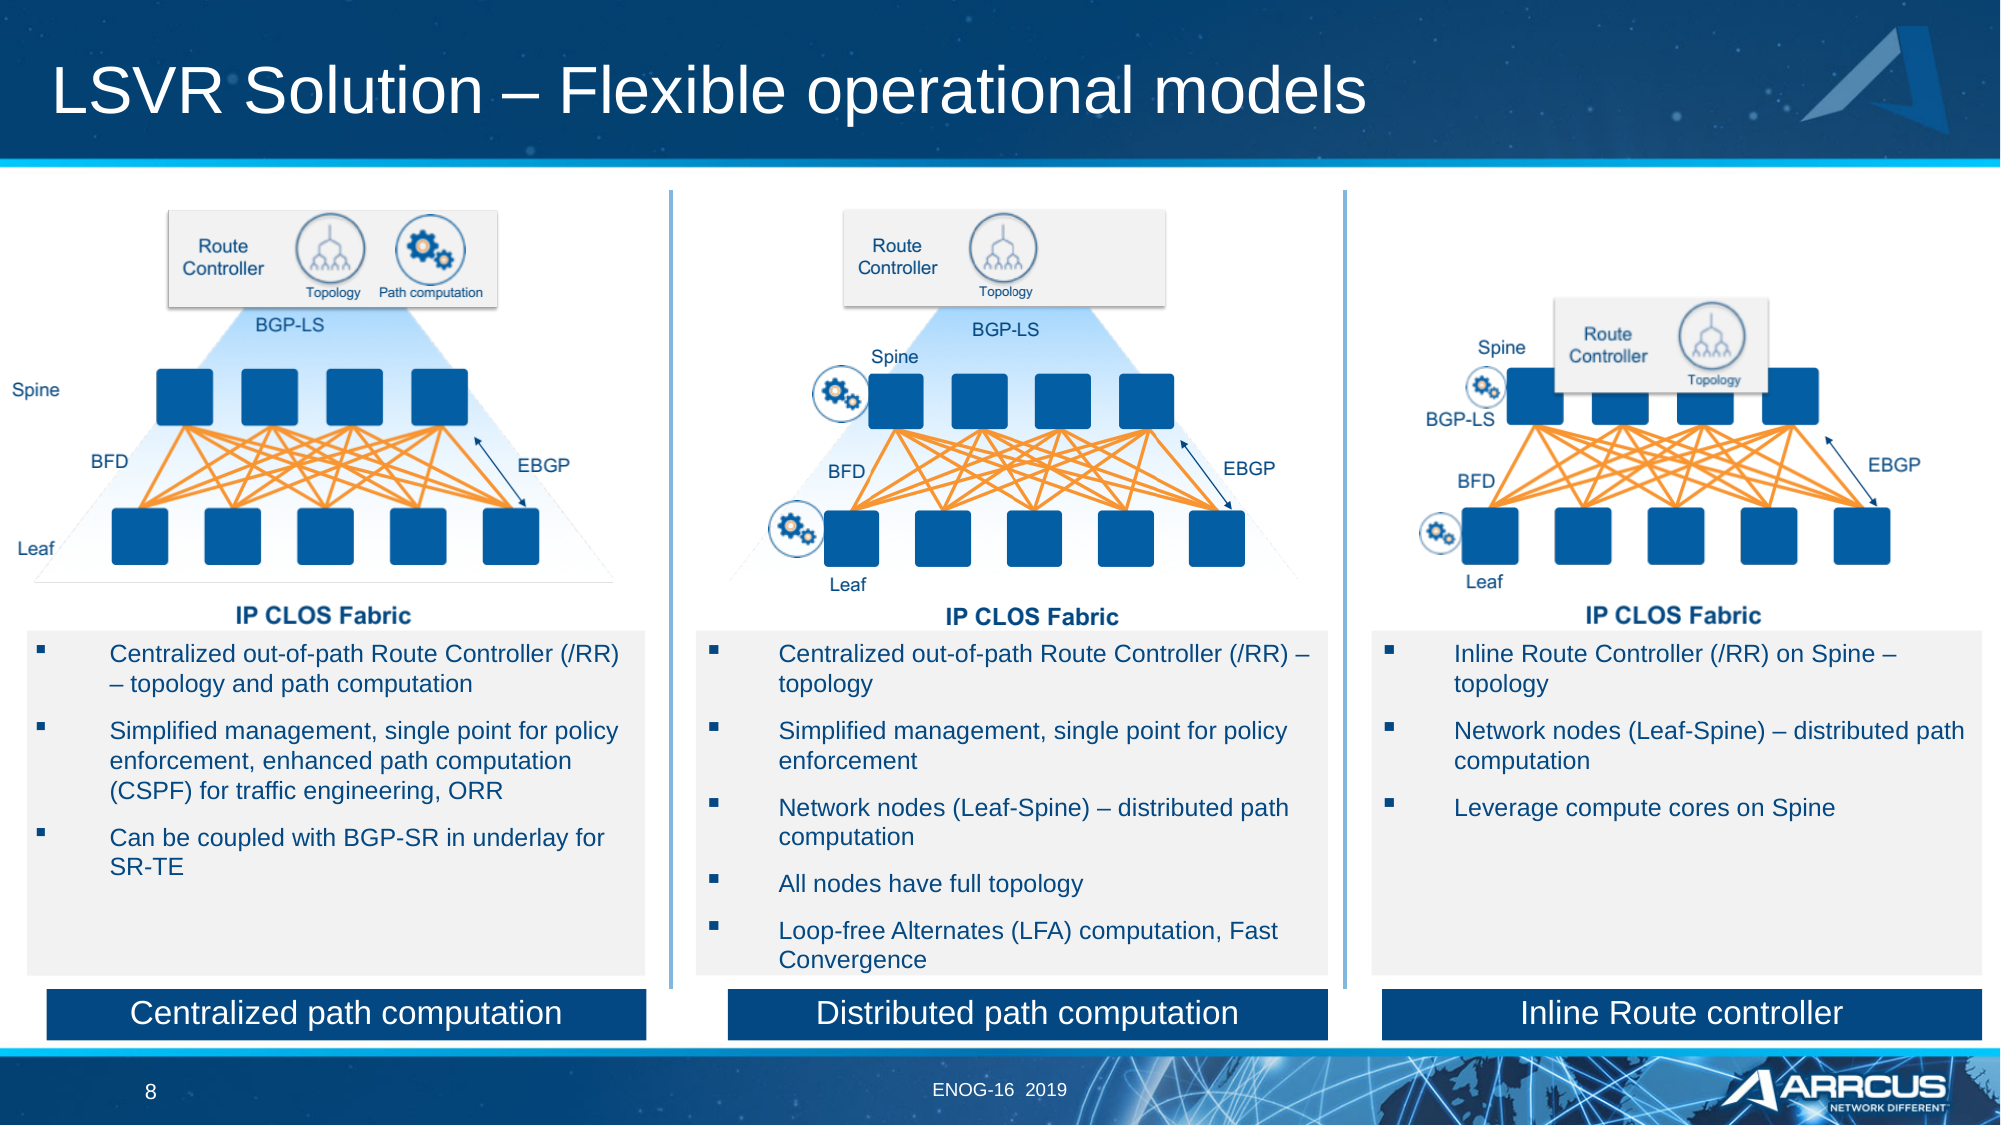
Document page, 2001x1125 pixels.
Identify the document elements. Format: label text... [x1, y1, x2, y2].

picture [0, 165, 2001, 1051]
text_box Centralized path computation [46, 989, 647, 1041]
title LSVR Solution – Flexible operational models [43, 13, 1901, 135]
picture [0, 1055, 2001, 1125]
text_box Distributed path computation [727, 989, 1328, 1041]
text_box Inline Route Controller (/RR) on Spine – topology Network nodes (Leaf-Spine) – distributed path computation Leverage compute cores on Spine [1371, 630, 1983, 976]
text_box Inline Route controller [1382, 989, 1983, 1041]
slide_number 8 [95, 1060, 173, 1121]
footer ENOG-16 2019 [662, 1060, 1338, 1121]
list Centralized out-of-path Route Controller (/RR) – topology and path computation Simplified management, single point for policy enforcement, enhanced path computation (CSPF) for traffic engineering, ORR Can be coupled with BGP-SR in underlay for SR-TE [26, 630, 646, 977]
picture [0, 0, 2001, 162]
text_box Centralized out-of-path Route Controller (/RR) – topology Simplified management, single point for policy enforcement Network nodes (Leaf-Spine) – distributed path computation All nodes have full topology Loop-free Alternates (LFA) computation, Fast Convergence [695, 630, 1328, 976]
